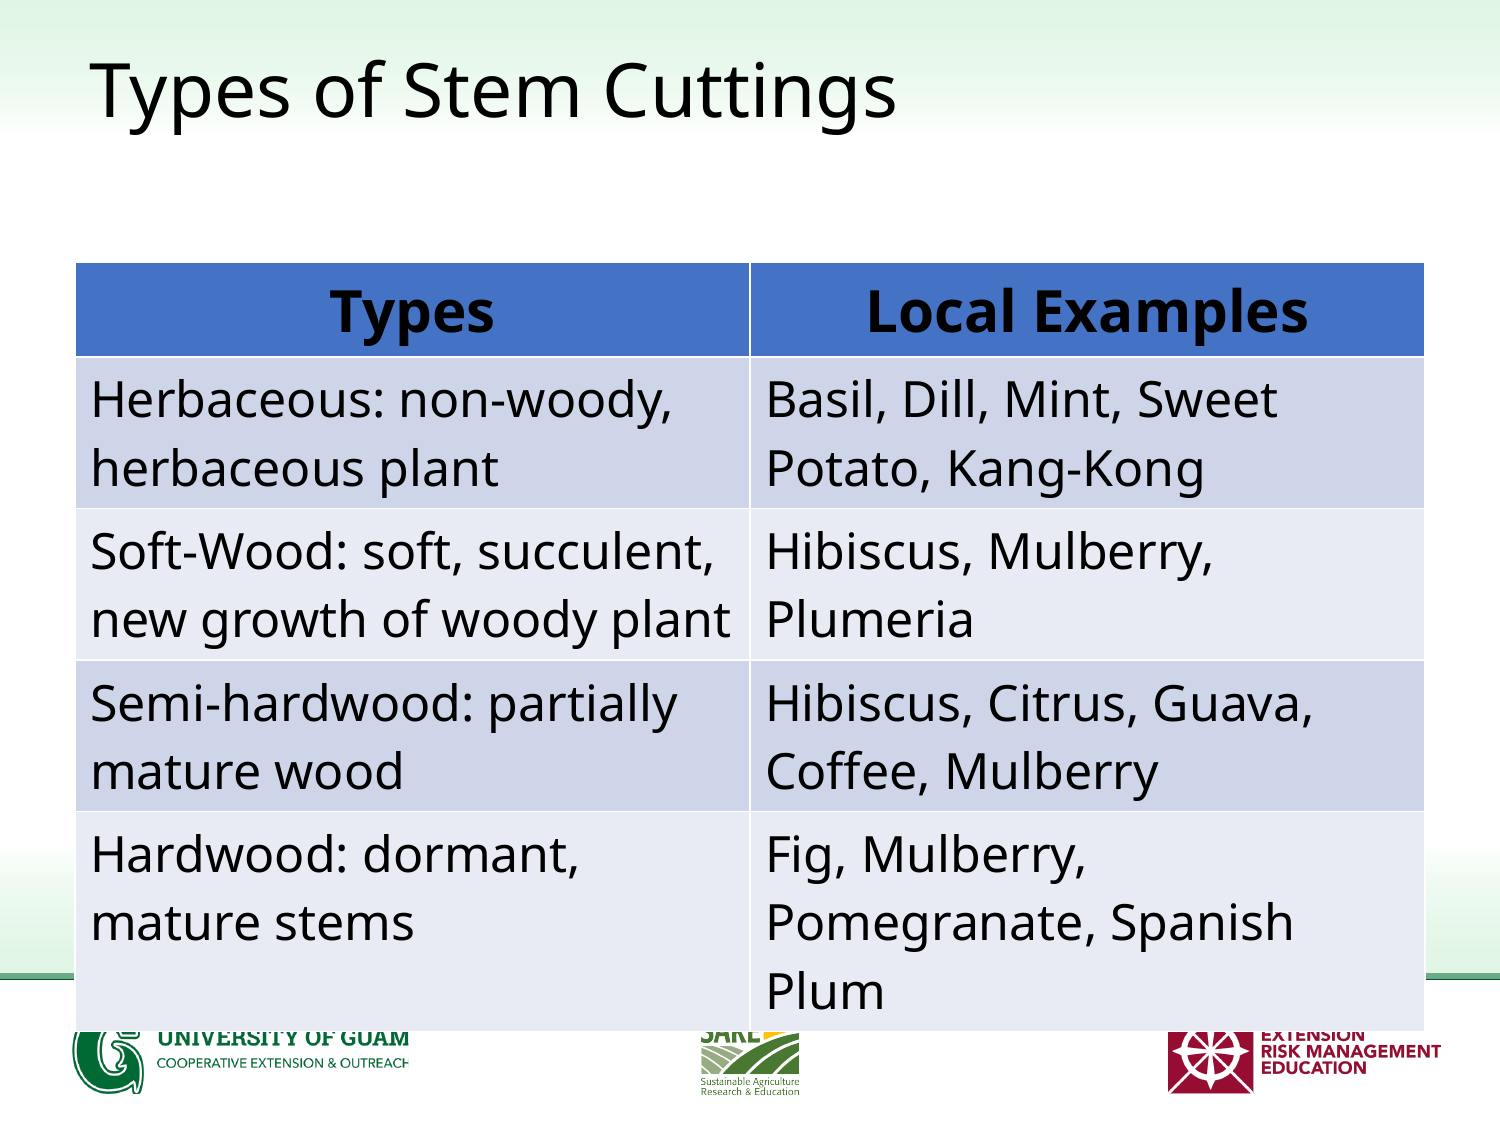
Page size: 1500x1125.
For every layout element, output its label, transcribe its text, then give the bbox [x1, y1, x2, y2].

picture [1168, 1008, 1441, 1094]
table_cell Hardwood: dormant, mature stems [76, 812, 749, 1031]
table_cell Hibiscus, Mulberry, Plumeria [751, 509, 1424, 659]
table_header Types [76, 263, 749, 356]
table_header Local Examples [751, 263, 1424, 356]
table_cell Hibiscus, Citrus, Guava, Coffee, Mulberry [751, 661, 1424, 811]
title Types of Stem Cuttings [75, 45, 1425, 200]
table_cell Semi-hardwood: partially mature wood [76, 661, 749, 811]
picture [689, 1032, 811, 1107]
table_cell Soft-Wood: soft, succulent, new growth of woody plant [76, 509, 749, 659]
table_cell Fig, Mulberry, Pomegranate, Spanish Plum [751, 812, 1424, 1031]
table_cell Herbaceous: non-woody, herbaceous plant [76, 358, 749, 508]
table_cell Basil, Dill, Mint, Sweet Potato, Kang-Kong [751, 358, 1424, 508]
